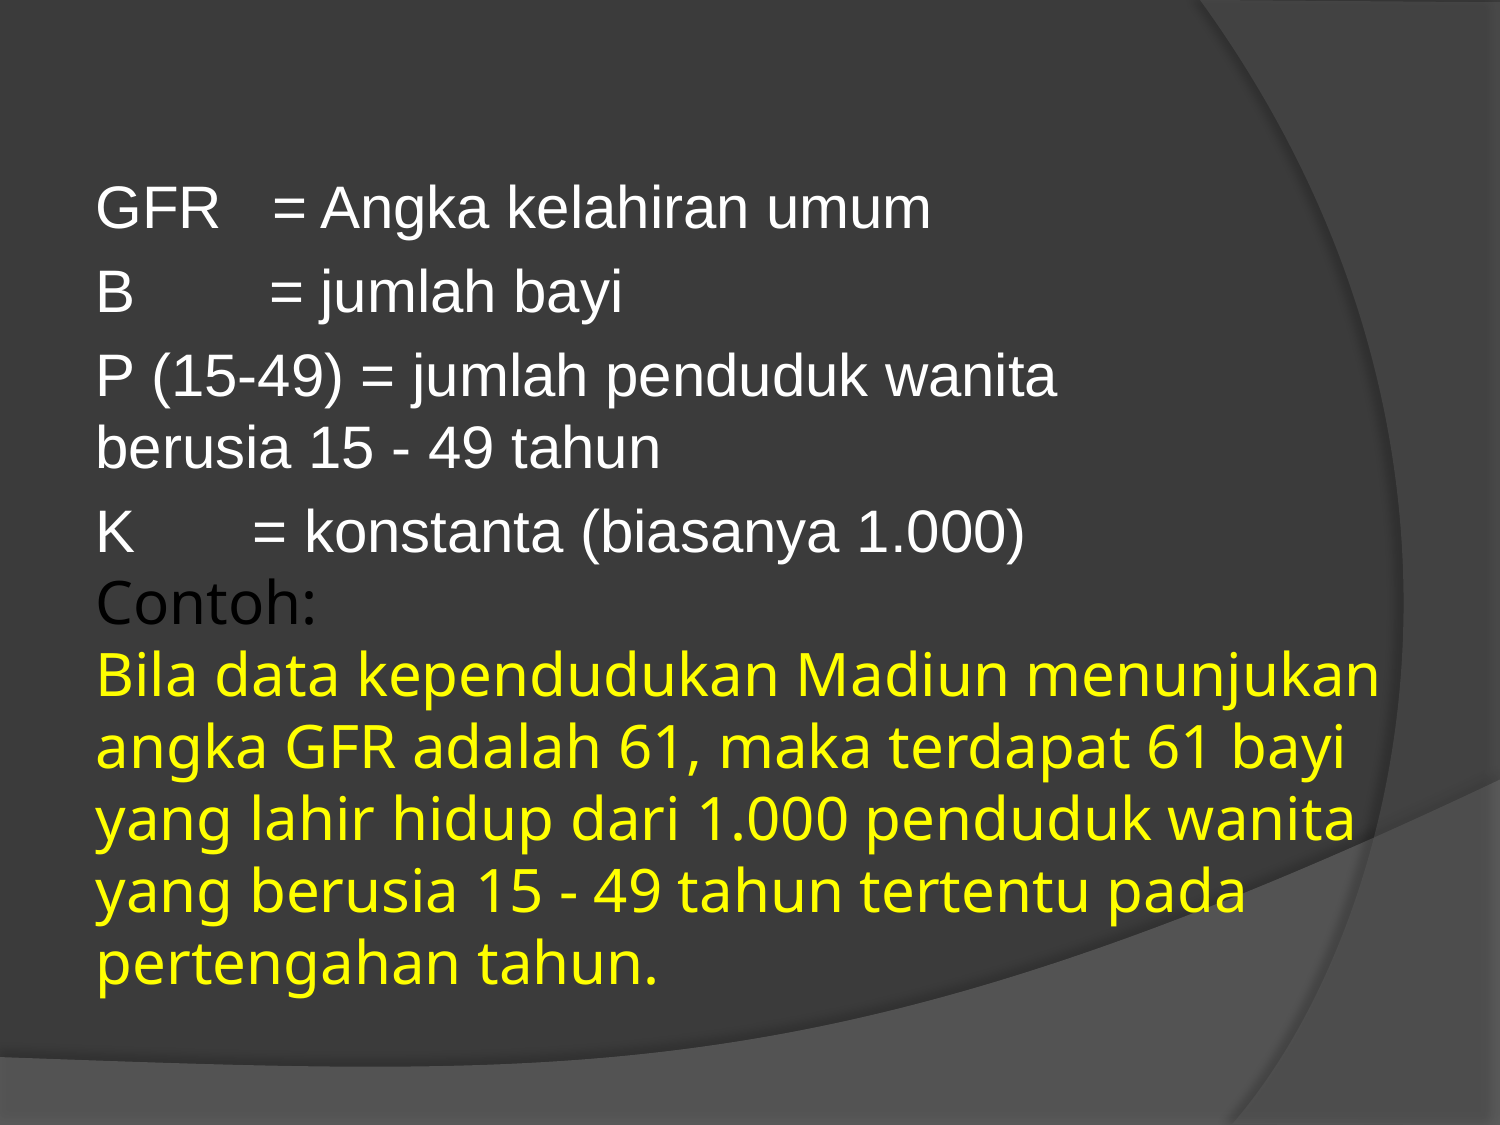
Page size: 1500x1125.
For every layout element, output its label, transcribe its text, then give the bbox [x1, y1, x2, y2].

list GFR = Angka kelahiran umum B = jumlah bayi P (15-49) = jumlah penduduk wanita berusia 15 - 49 tahun K = konstanta (biasanya 1.000) Contoh: Bila data kependudukan Madiun menunjukan angka GFR adalah 61, maka terdapat 61 bayi yang lahir hidup dari 1.000 penduduk wanita yang berusia 15 - 49 tahun tertentu pada pertengahan tahun. [75, 160, 1400, 1005]
